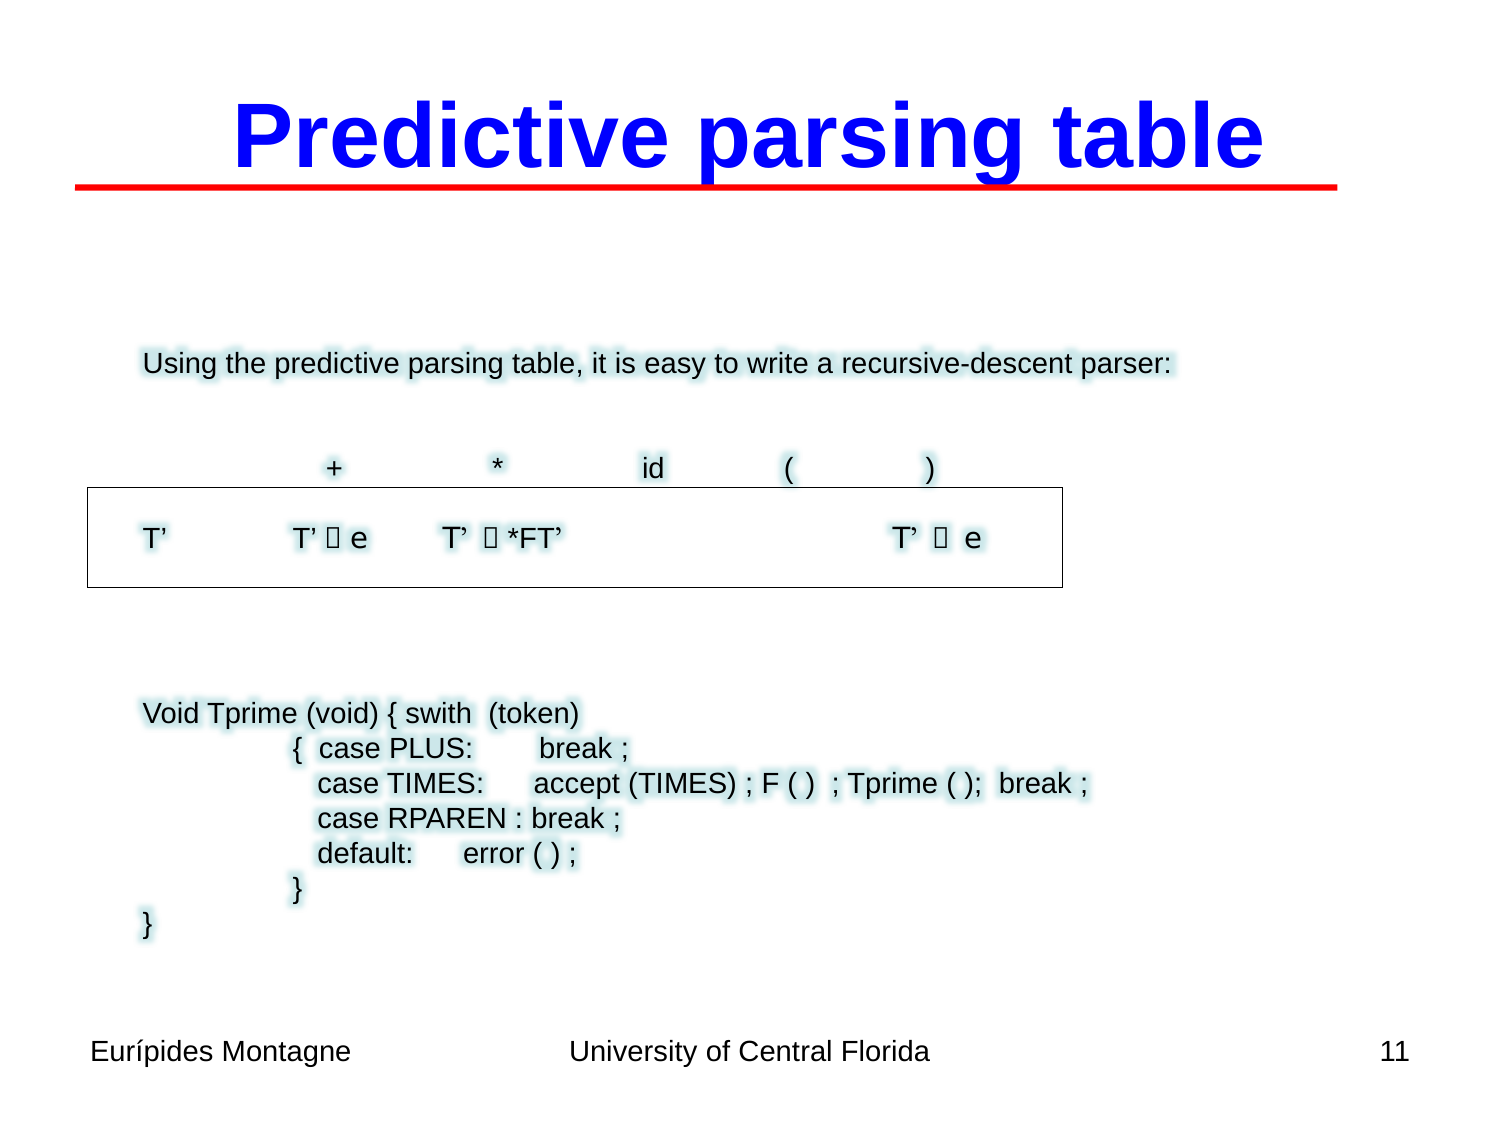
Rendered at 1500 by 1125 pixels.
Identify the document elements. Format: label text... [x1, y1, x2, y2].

text_box [87, 487, 1063, 588]
slide_number Eurípides Montagne [74, 1024, 426, 1103]
text_box Using the predictive parsing table, it is easy to write a recursive-descent parser: + * id ( ) T’ T’  e T’  *FT’ T’  e Void Tprime (void) { swith (token) { case PLUS: break ; case TIMES: accept (TIMES) ; F ( ) ; Tprime ( ); break ; case RPAREN : break ; default: error ( ) ; } } [128, 337, 1189, 947]
title Predictive parsing table [74, 37, 1426, 226]
slide_number 11 [1074, 1024, 1426, 1103]
footer University of Central Florida [512, 1024, 988, 1103]
